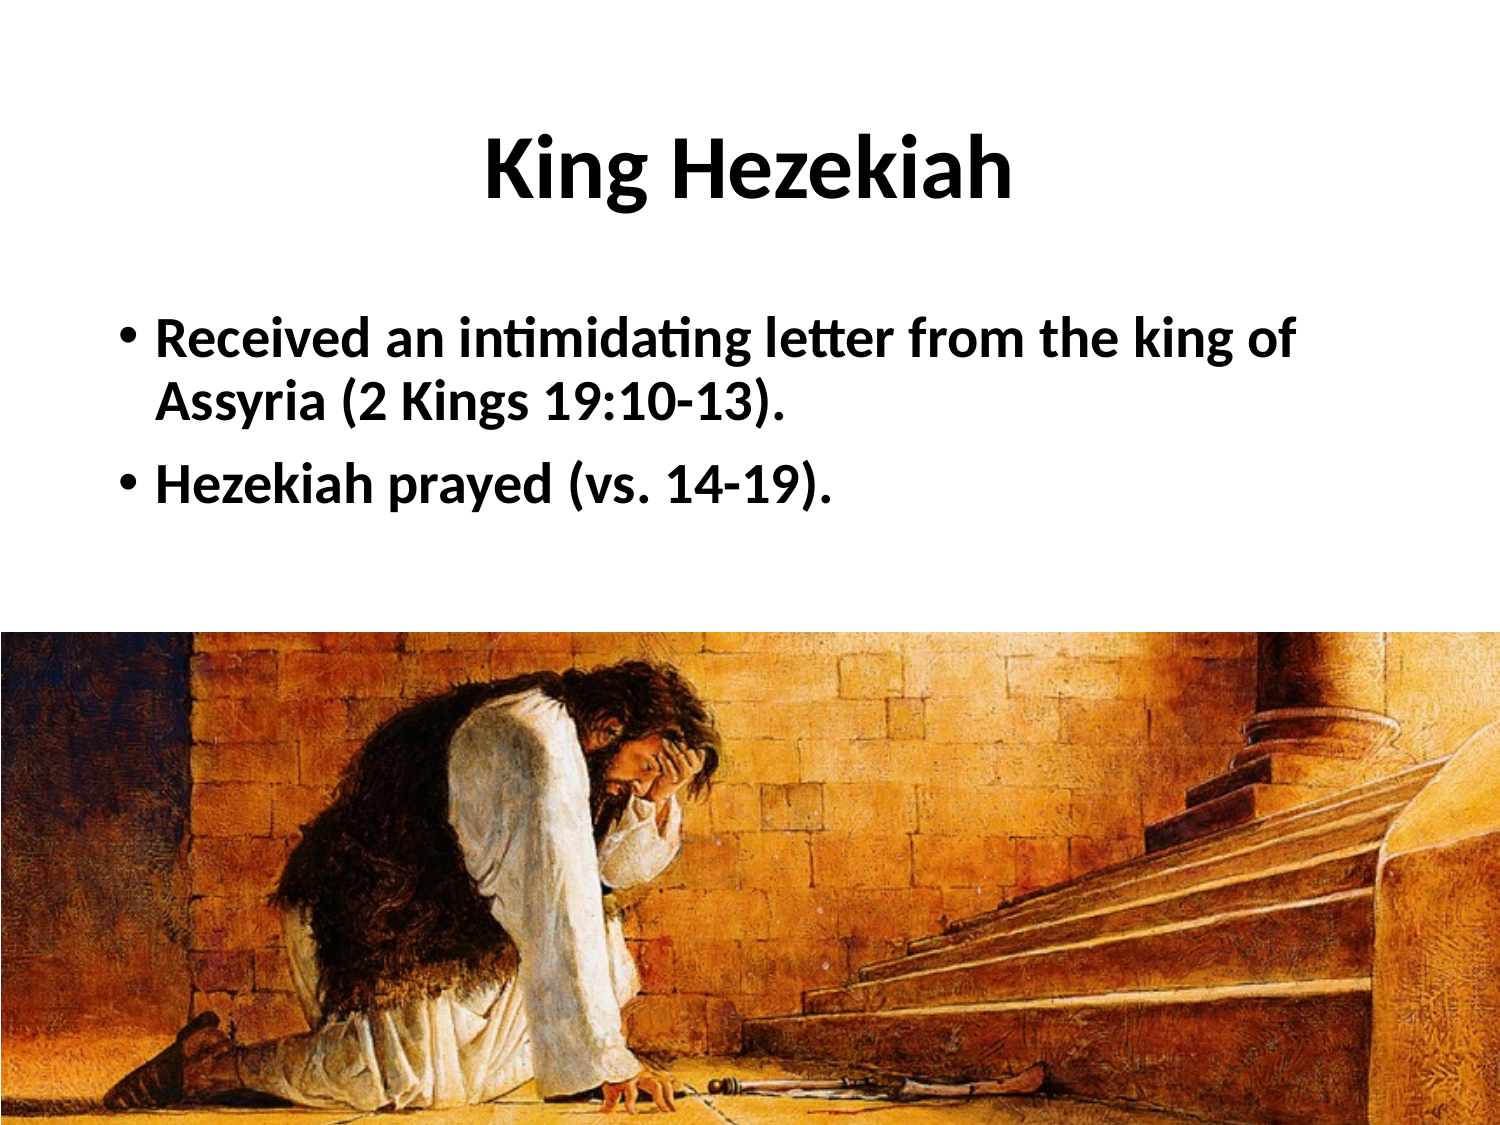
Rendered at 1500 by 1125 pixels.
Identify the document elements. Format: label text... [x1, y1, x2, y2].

picture [0, 632, 1500, 1125]
title King Hezekiah [103, 59, 1397, 278]
list Received an intimidating letter from the king of Assyria (2 Kings 19:10-13). Hezekiah prayed (vs. 14-19). [103, 299, 1397, 632]
